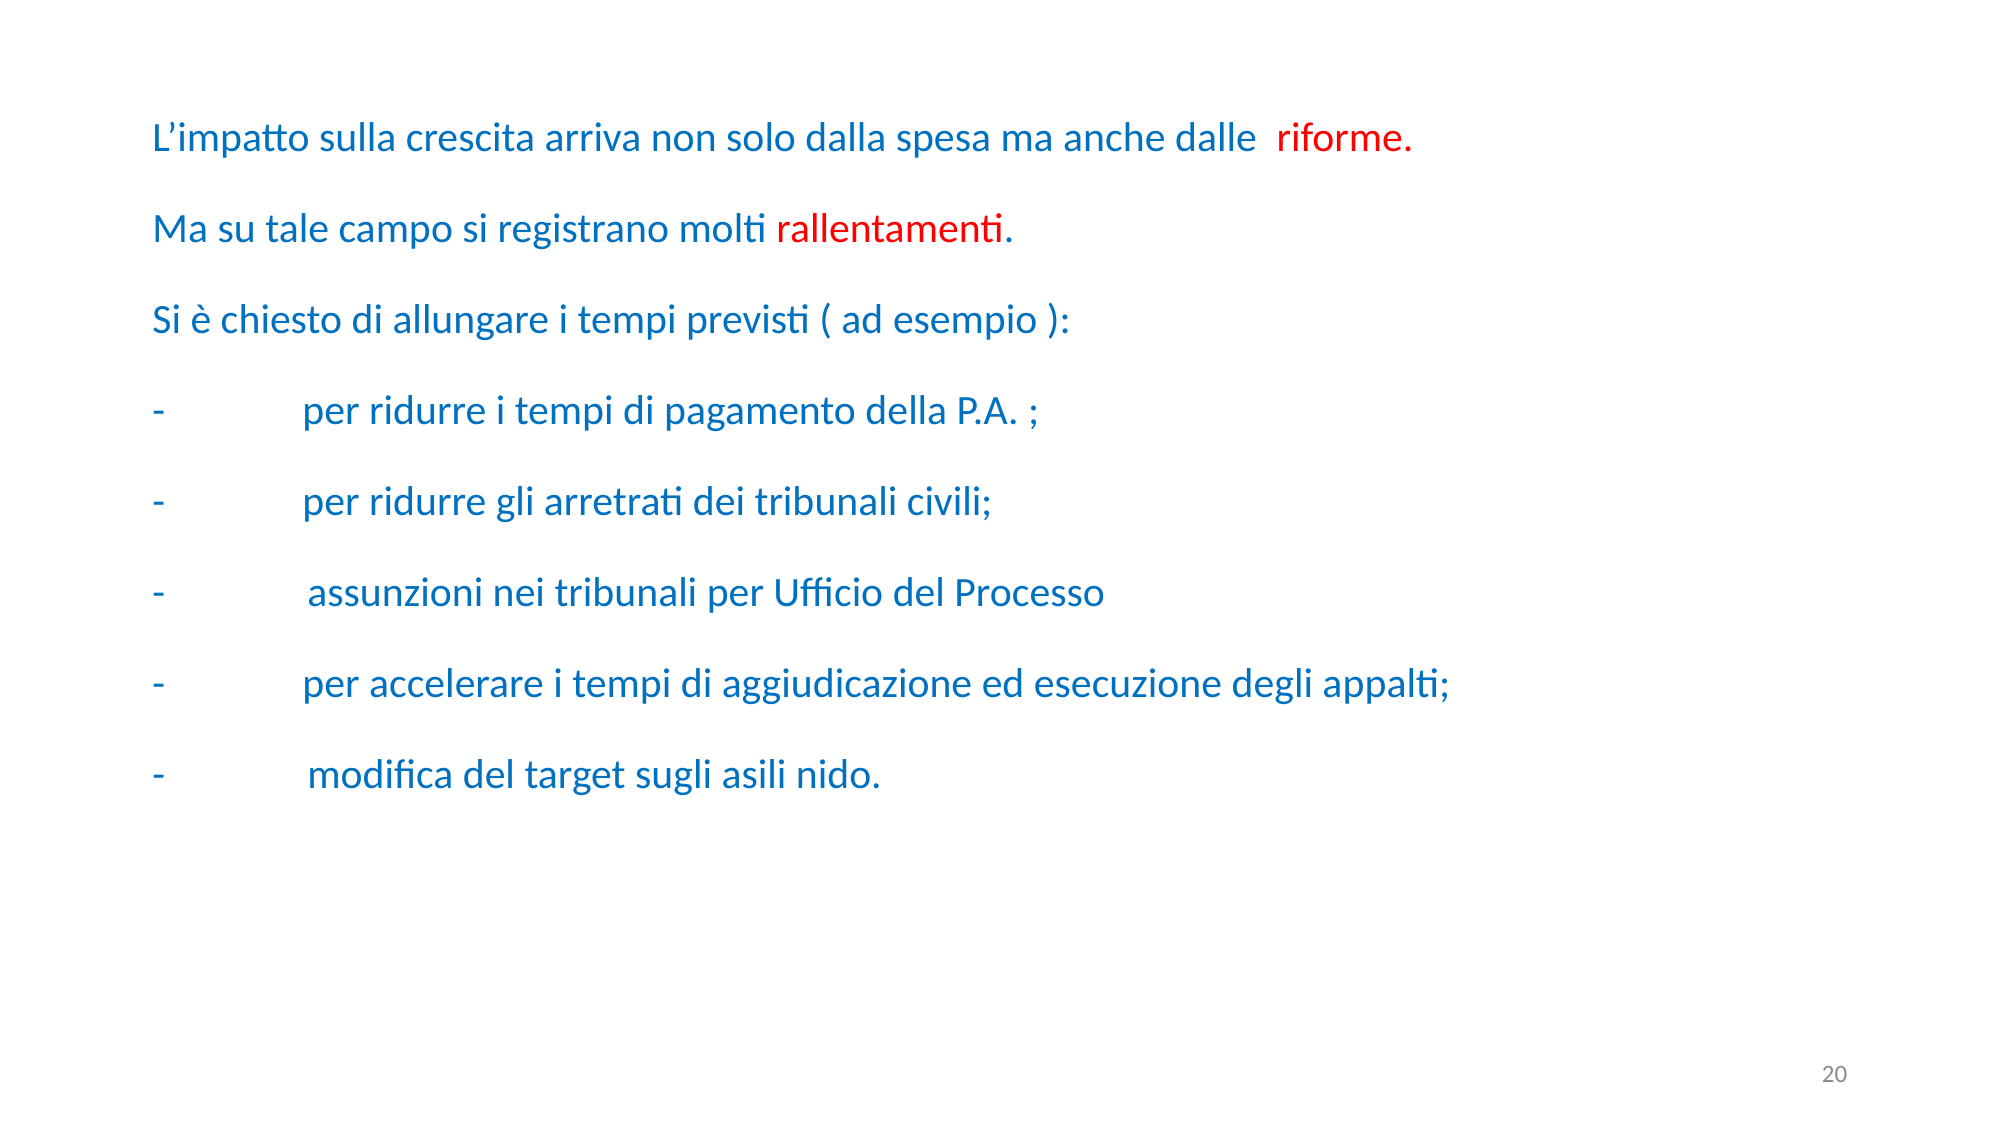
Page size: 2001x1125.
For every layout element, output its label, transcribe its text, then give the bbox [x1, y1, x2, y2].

slide_number 20 [1412, 1042, 1863, 1103]
list L’impatto sulla crescita arriva non solo dalla spesa ma anche dalle riforme. Ma su tale campo si registrano molti rallentamenti. Si è chiesto di allungare i tempi previsti ( ad esempio ): - per ridurre i tempi di pagamento della P.A. ; - per ridurre gli arretrati dei tribunali civili; - assunzioni nei tribunali per Ufficio del Processo - per accelerare i tempi di aggiudicazione ed esecuzione degli appalti; - modifica del target sugli asili nido. [137, 98, 1863, 897]
